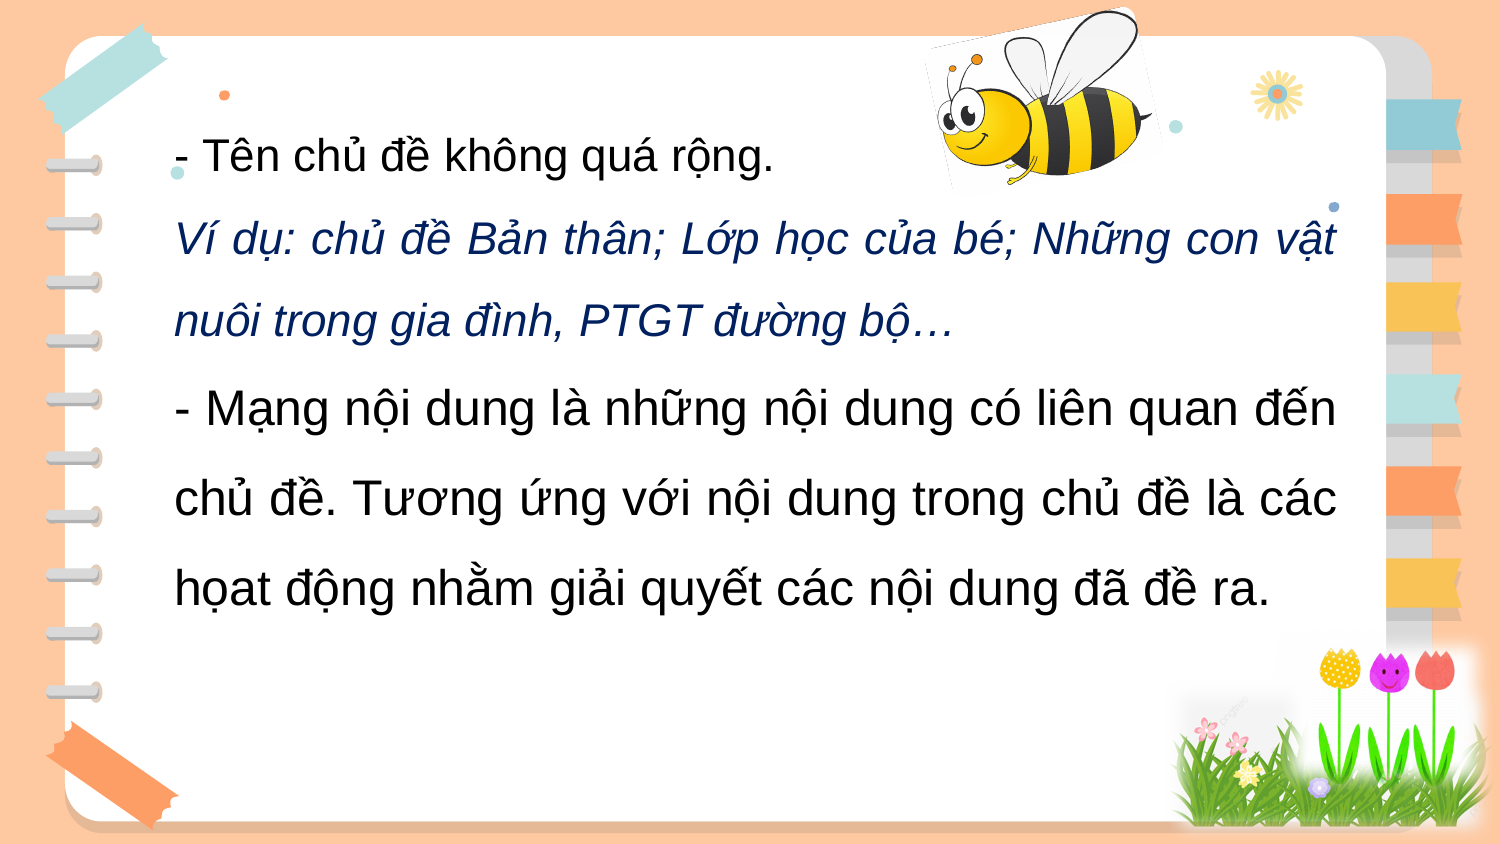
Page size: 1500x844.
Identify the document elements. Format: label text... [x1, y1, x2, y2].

text_box - Tên chủ đề không quá rộng. Ví dụ: chủ đề Bản thân; Lớp học của bé; Những con vật nuôi trong gia đình, PTGT đường bộ… - Mạng nội dung là những nội dung có liên quan đến chủ đề. Tương ứng với nội dung trong chủ đề là các họat động nhằm giải quyết các nội dung đã đề ra. [159, 91, 1353, 624]
picture [1164, 628, 1496, 844]
picture [926, 6, 1162, 198]
